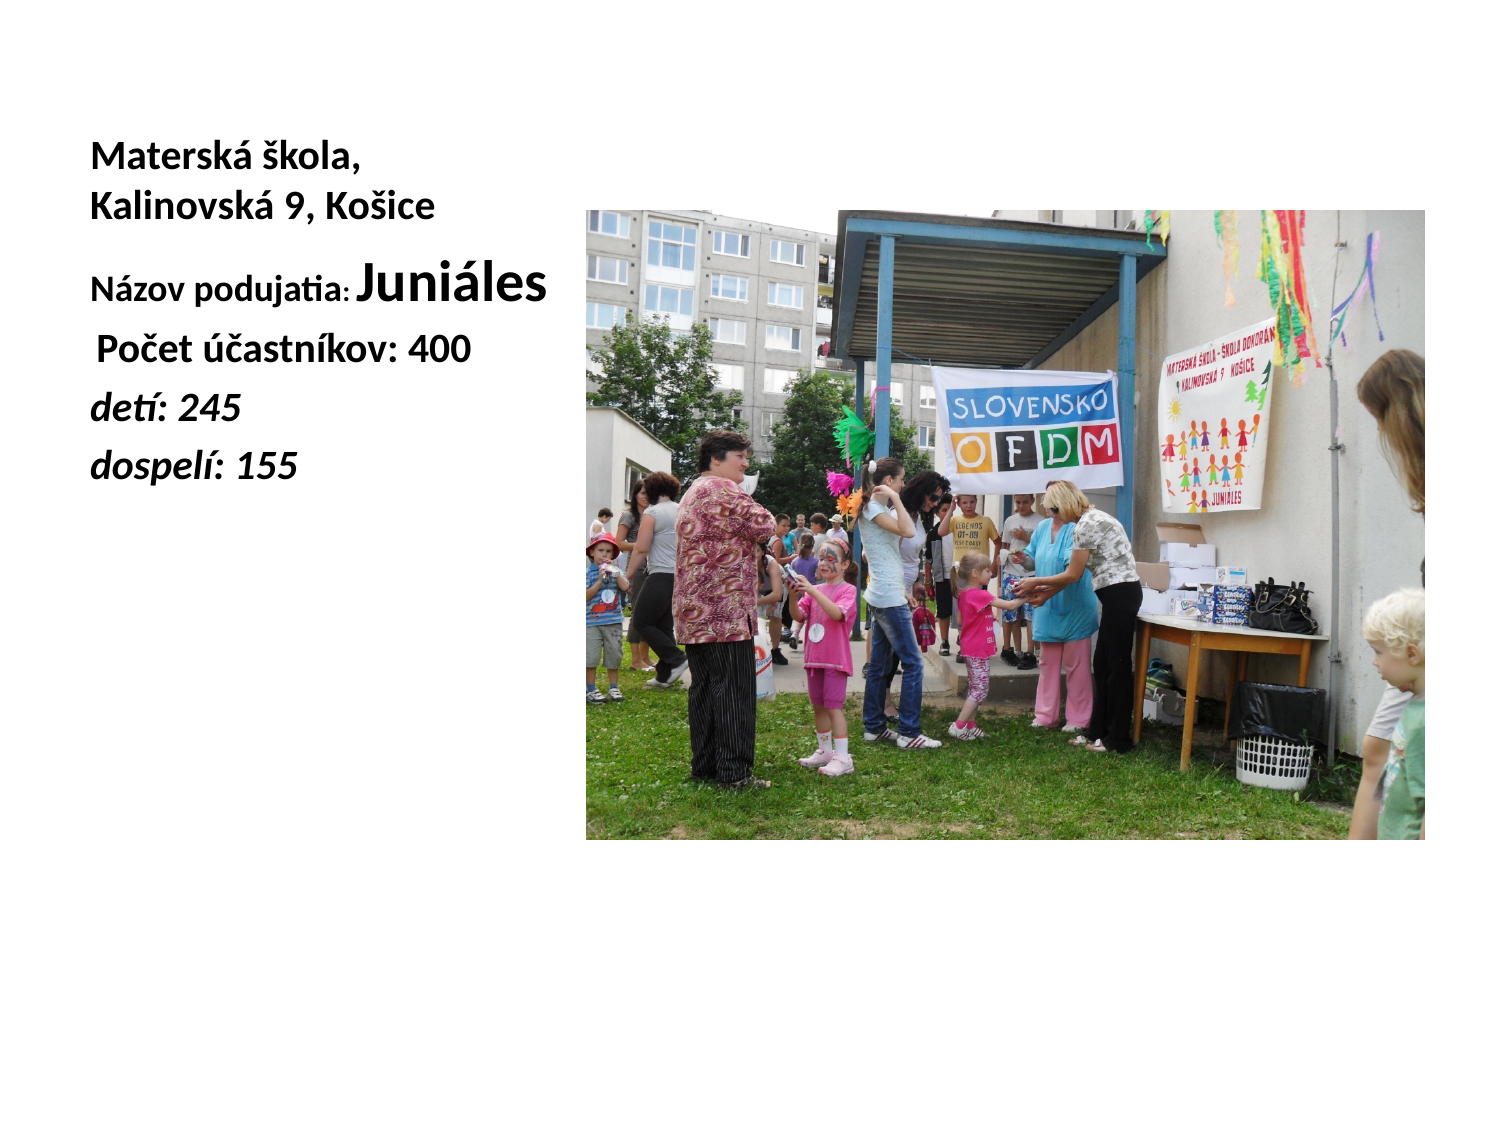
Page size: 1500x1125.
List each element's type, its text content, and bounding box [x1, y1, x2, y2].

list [586, 210, 1426, 840]
title Materská škola, Kalinovská 9, Košice [75, 44, 569, 235]
list Názov podujatia: Juniáles Počet účastníkov: 400 detí: 245 dospelí: 155 [75, 235, 569, 1005]
